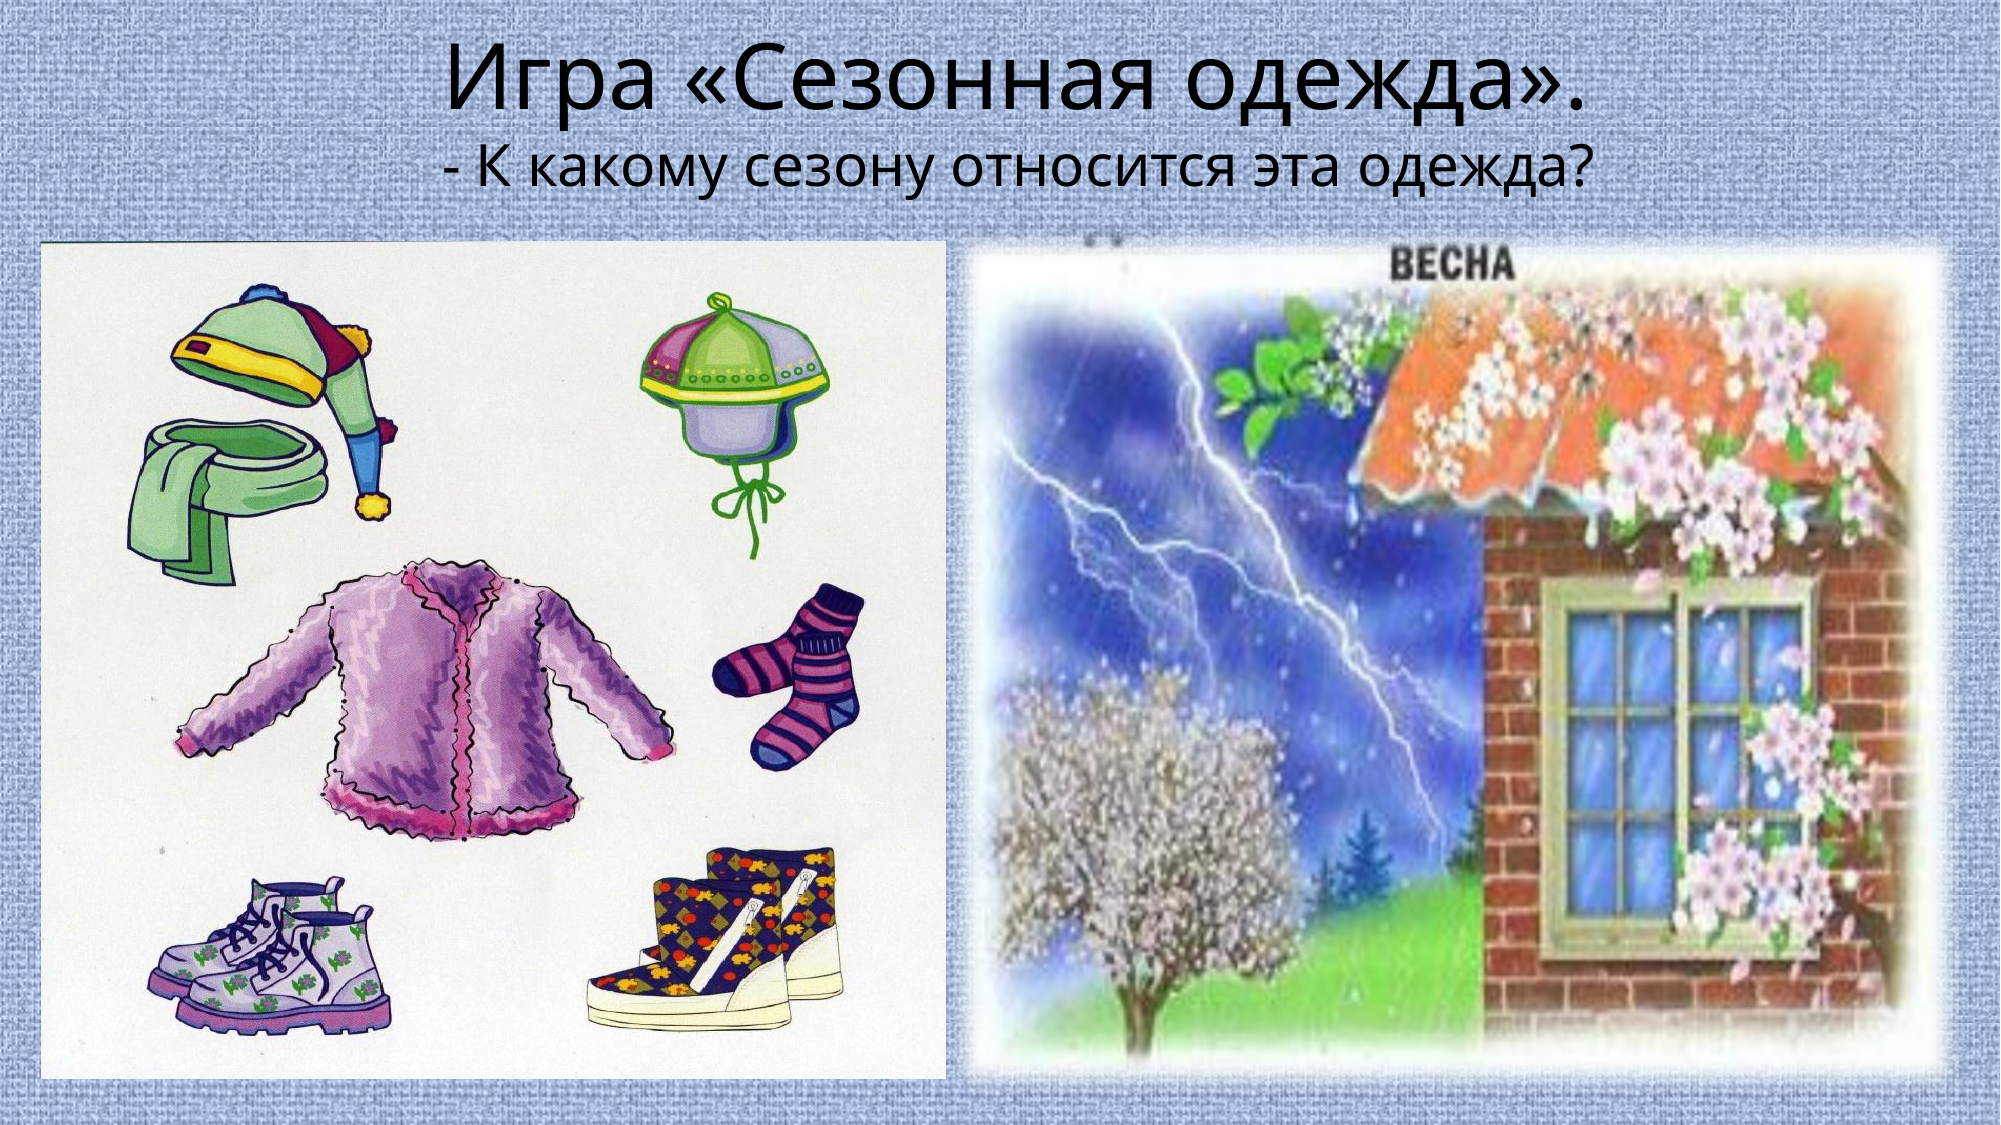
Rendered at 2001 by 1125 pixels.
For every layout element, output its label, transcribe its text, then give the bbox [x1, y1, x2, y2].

text_box Игра «Сезонная одежда». - К какому сезону относится эта одежда? [427, 10, 1611, 206]
picture [41, 223, 1968, 1100]
